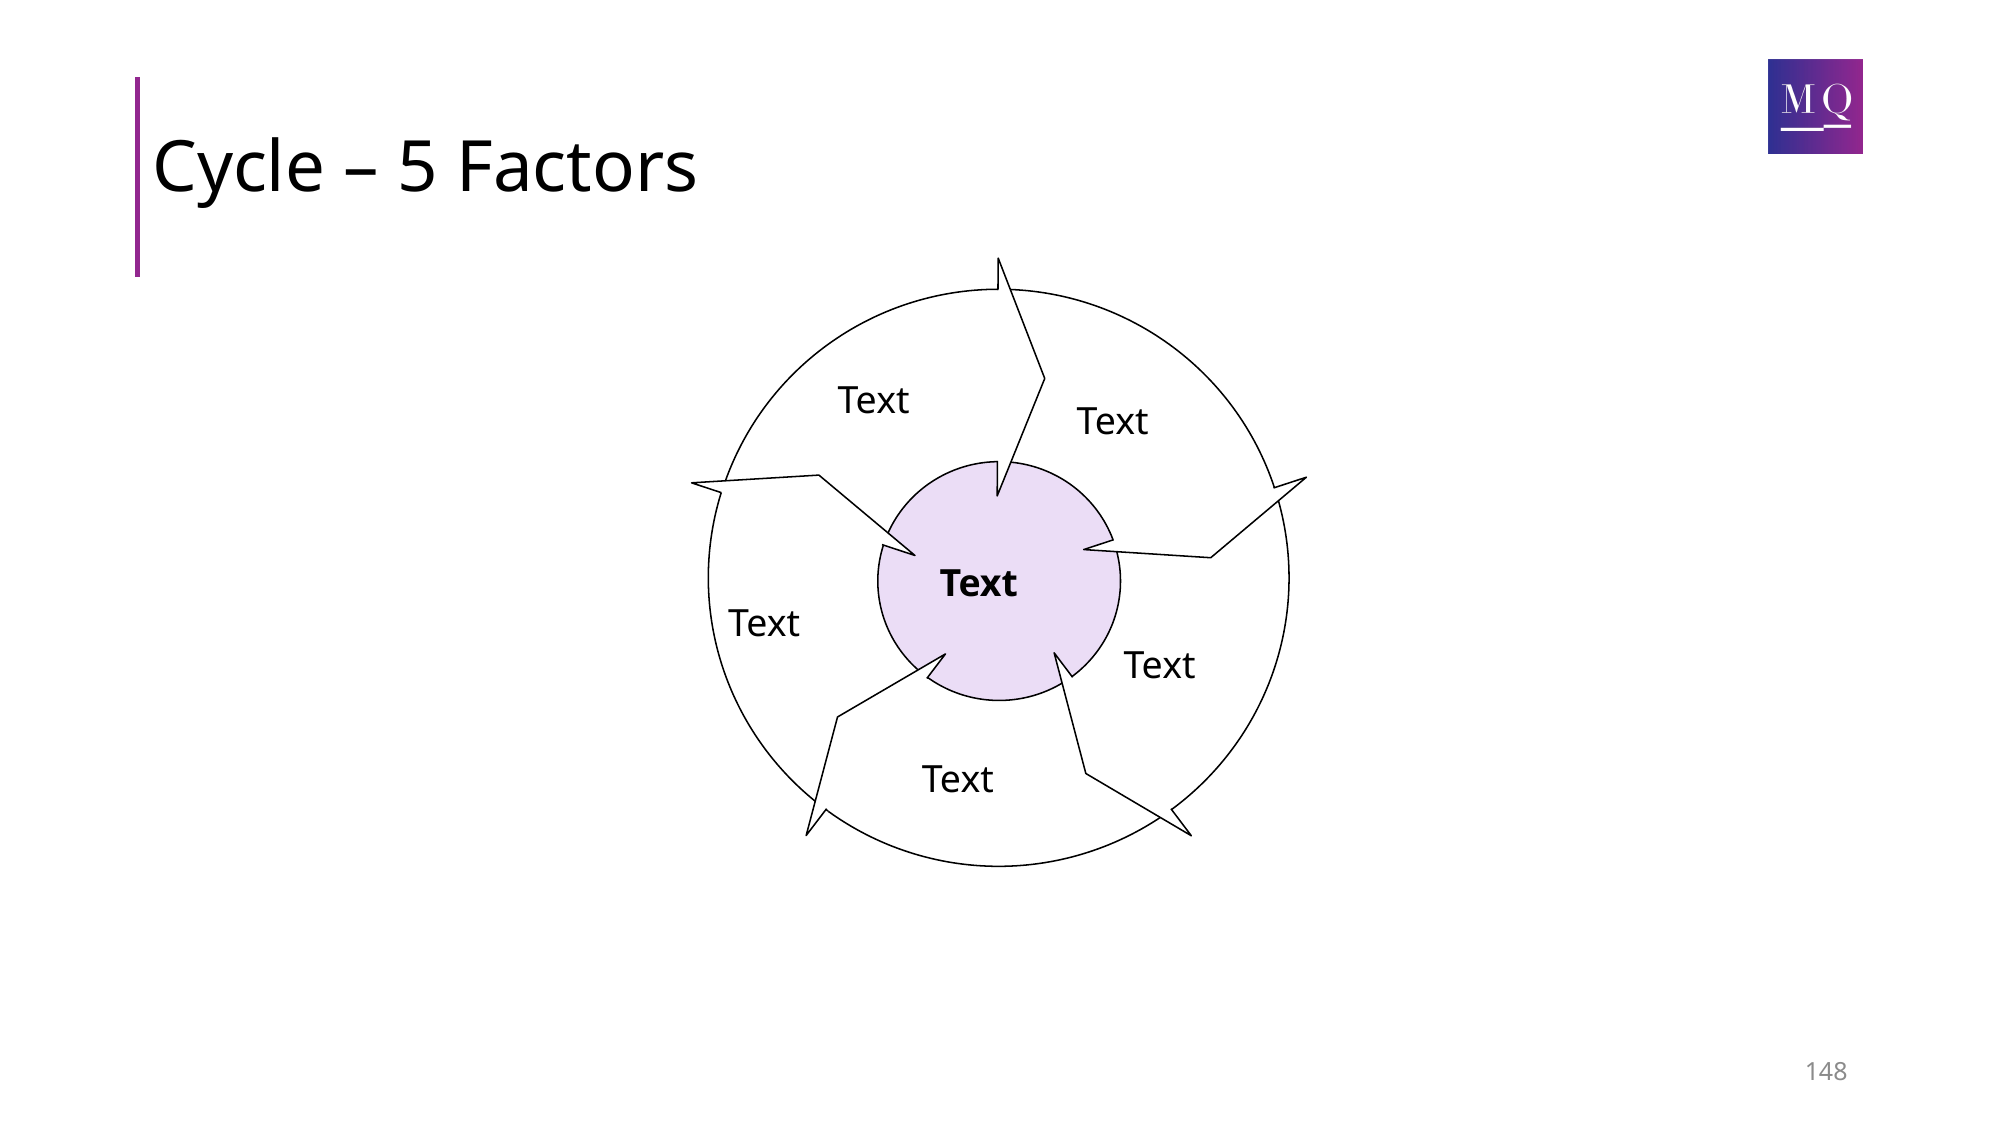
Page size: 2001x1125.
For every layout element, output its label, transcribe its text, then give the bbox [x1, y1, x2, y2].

slide_number 148 [1412, 1042, 1863, 1103]
title Cycle – 5 Factors [137, 59, 1863, 278]
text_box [693, 258, 1320, 873]
